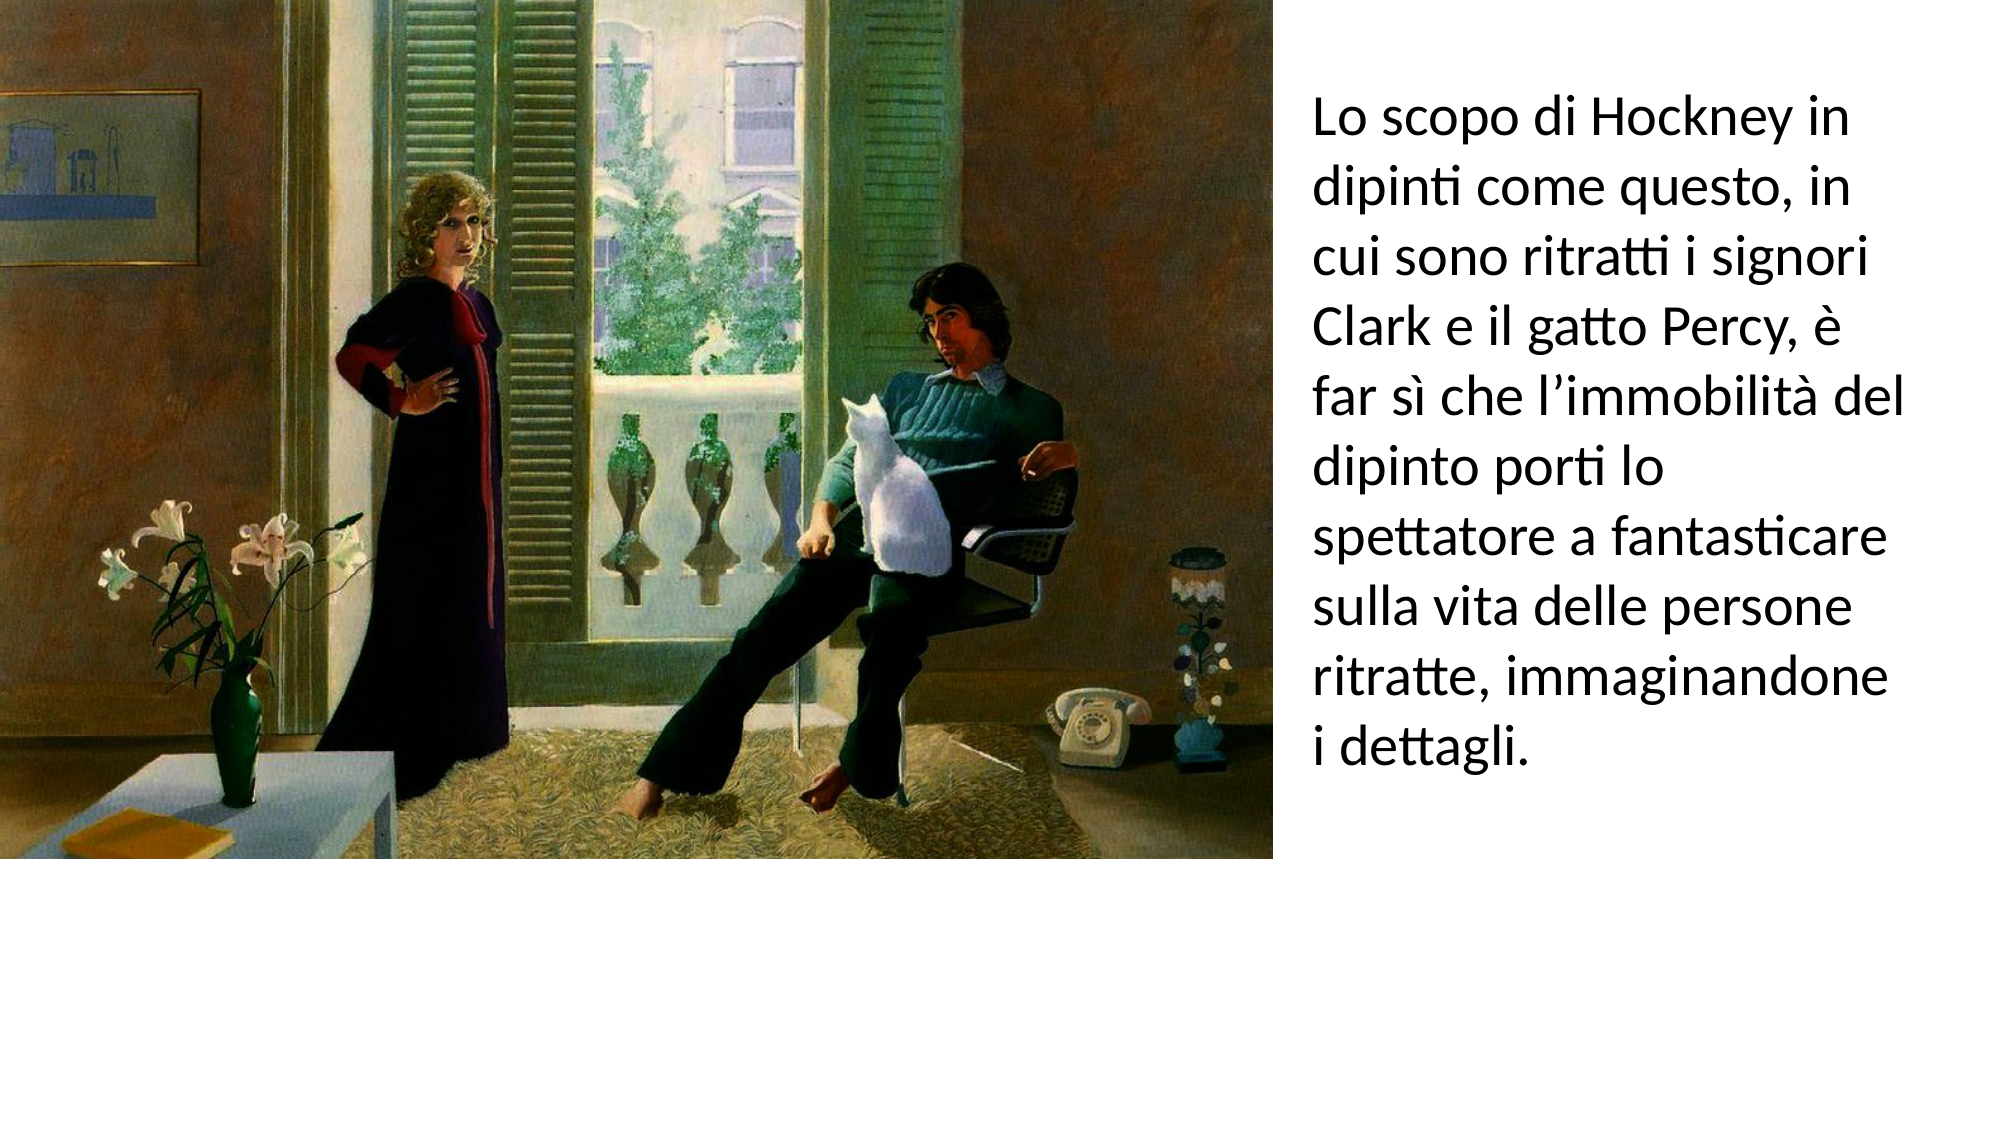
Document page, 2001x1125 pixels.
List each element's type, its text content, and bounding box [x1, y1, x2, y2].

picture [0, 0, 1273, 859]
text_box Lo scopo di Hockney in dipinti come questo, in cui sono ritratti i signori Clark e il gatto Percy, è far sì che l’immobilità del dipinto porti lo spettatore a fantasticare sulla vita delle persone ritratte, immaginandone i dettagli. [1298, 69, 1929, 785]
